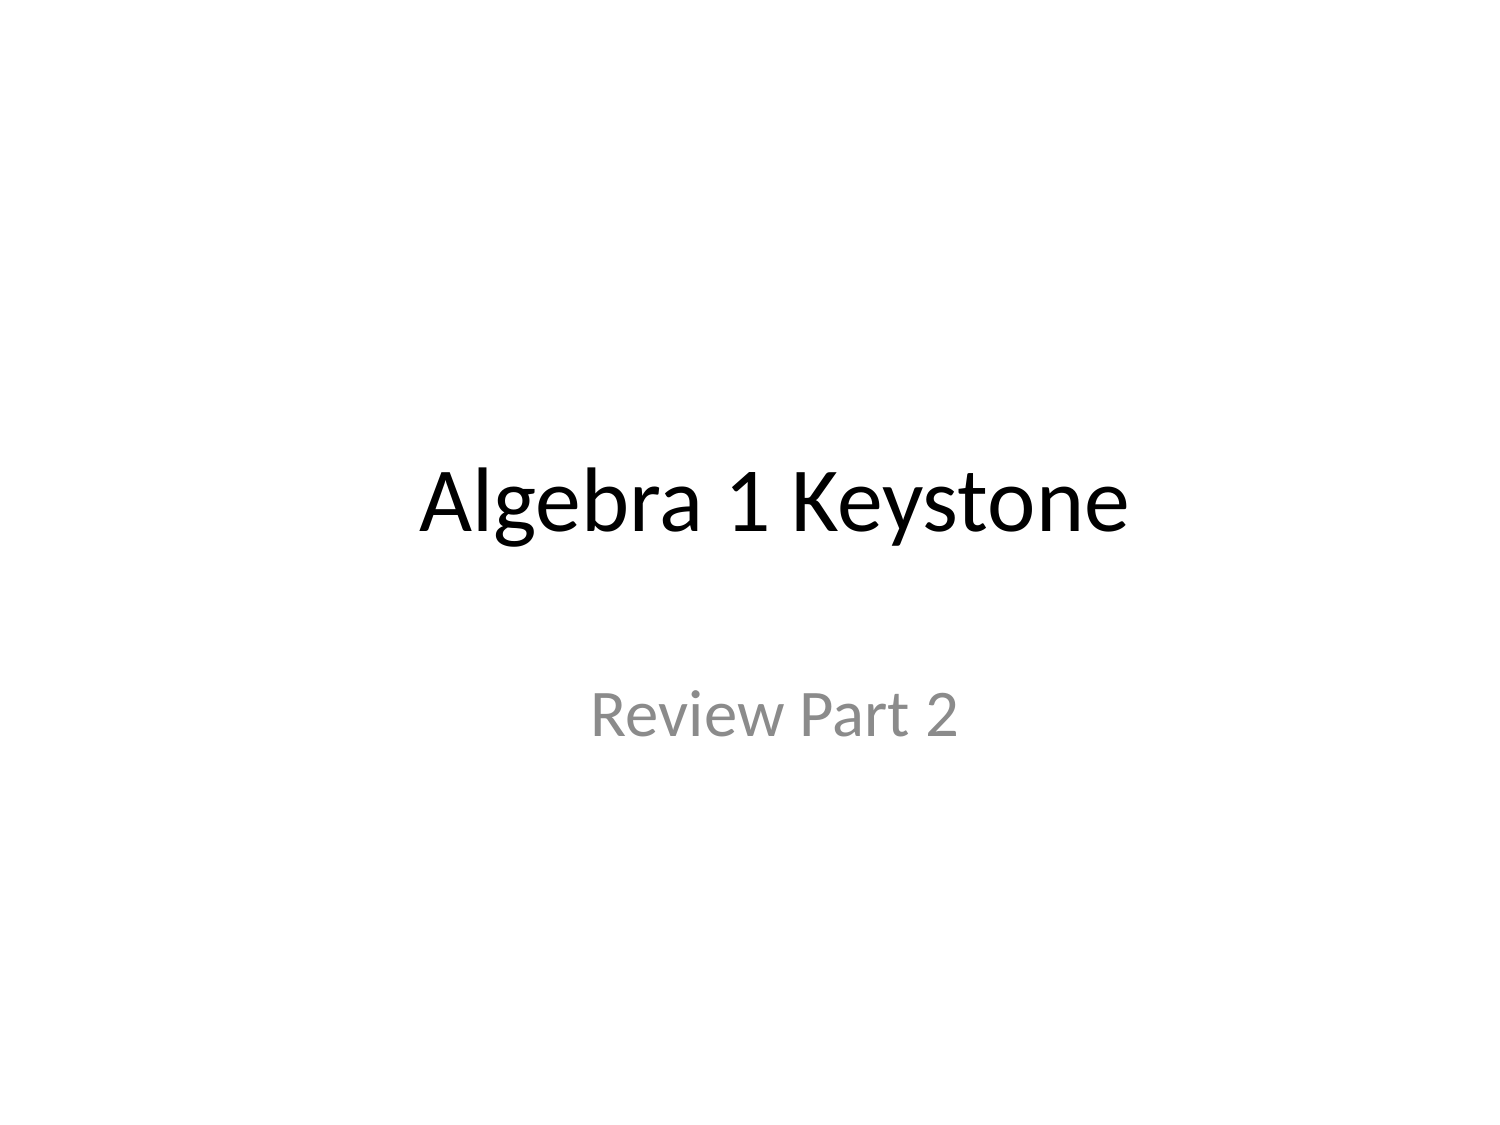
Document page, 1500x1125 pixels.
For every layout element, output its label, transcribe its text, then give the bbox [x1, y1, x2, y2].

text_box Review Part 2 [249, 662, 1300, 950]
text_box Algebra 1 Keystone [137, 374, 1413, 616]
